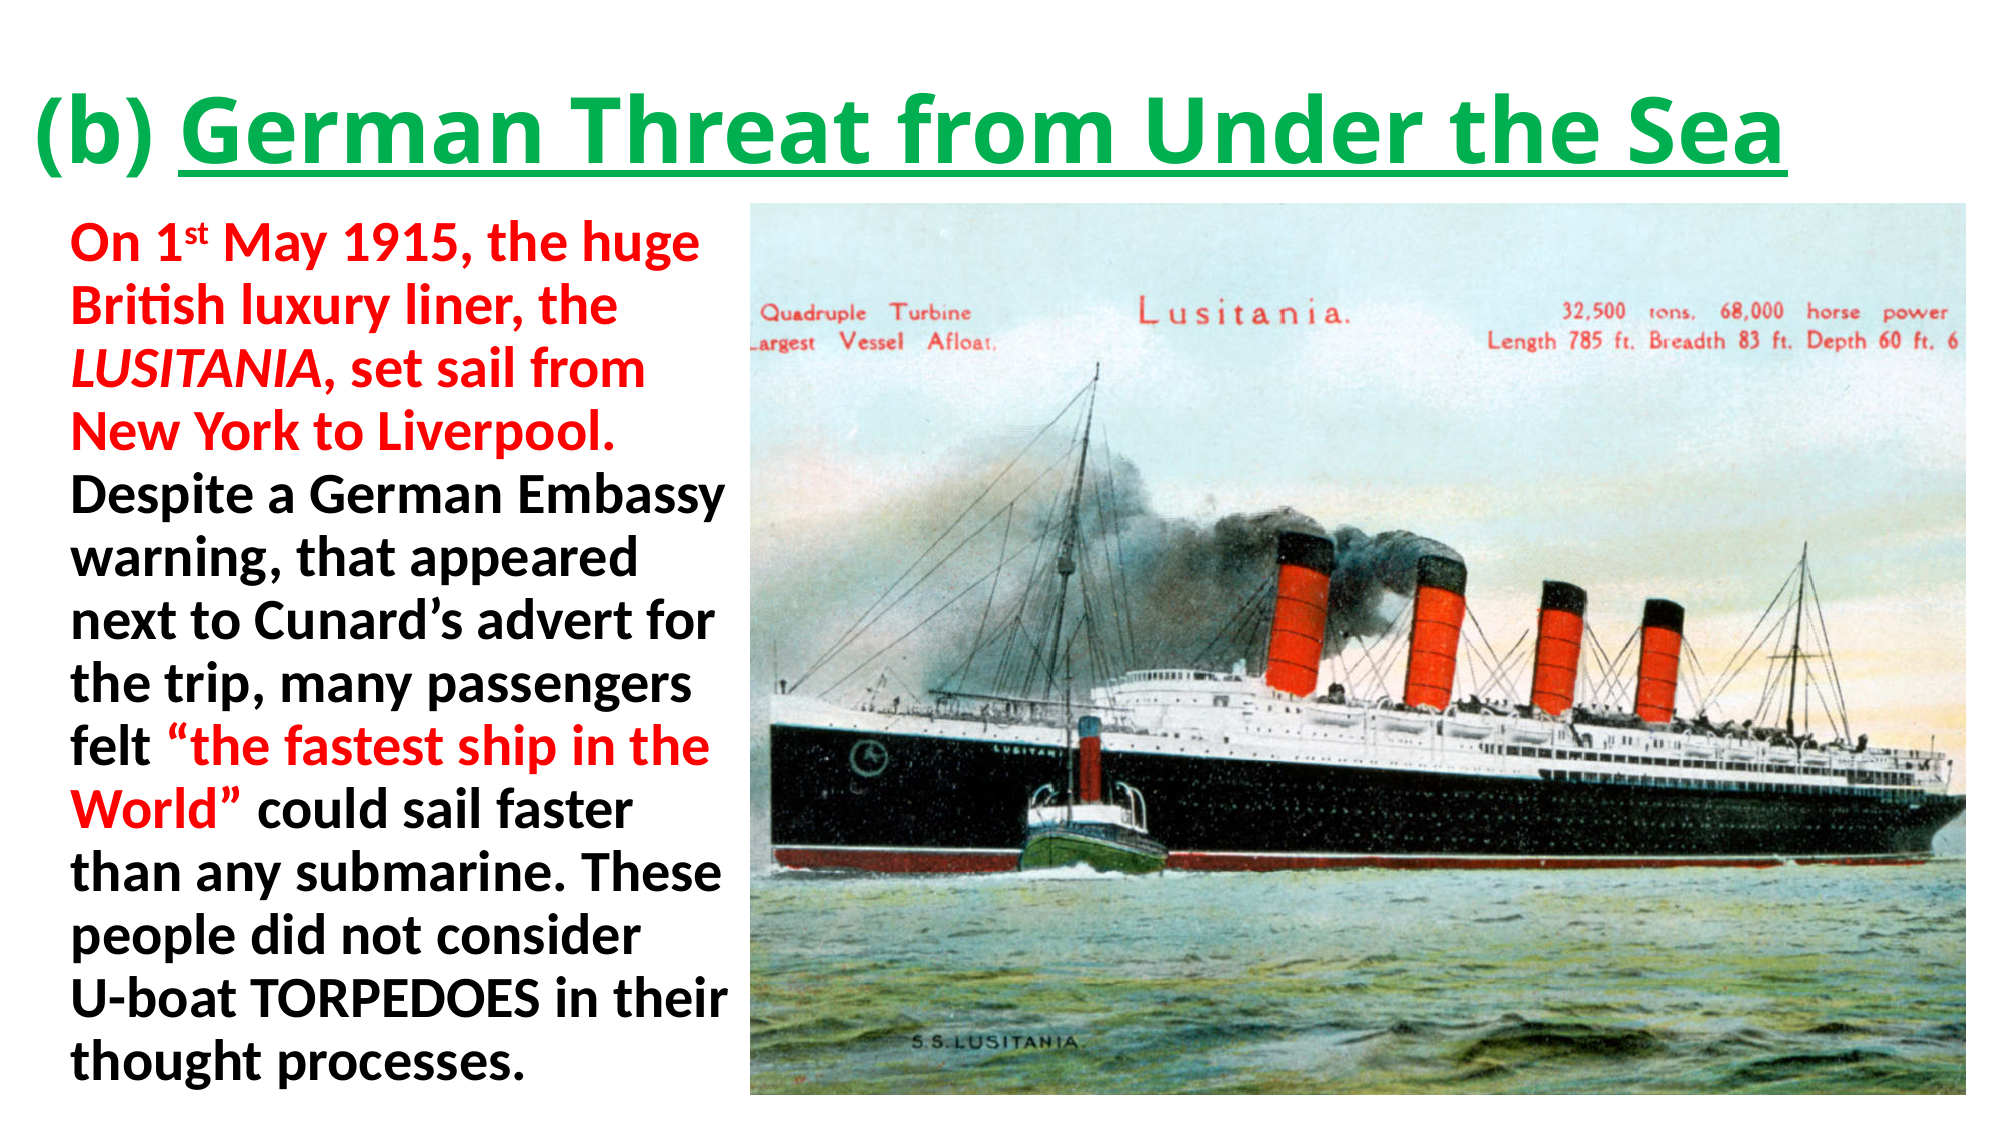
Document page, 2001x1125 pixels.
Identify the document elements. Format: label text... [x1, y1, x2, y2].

picture [749, 203, 1966, 1095]
title (b) German Threat from Under the Sea [19, 25, 1901, 243]
list On 1st May 1915, the huge British luxury liner, the LUSITANIA, set sail from New York to Liverpool. Despite a German Embassy warning, that appeared next to Cunard’s advert for the trip, many passengers felt “the fastest ship in the World” could sail faster than any submarine. These people did not consider U-boat TORPEDOES in their thought processes. [55, 203, 749, 1084]
